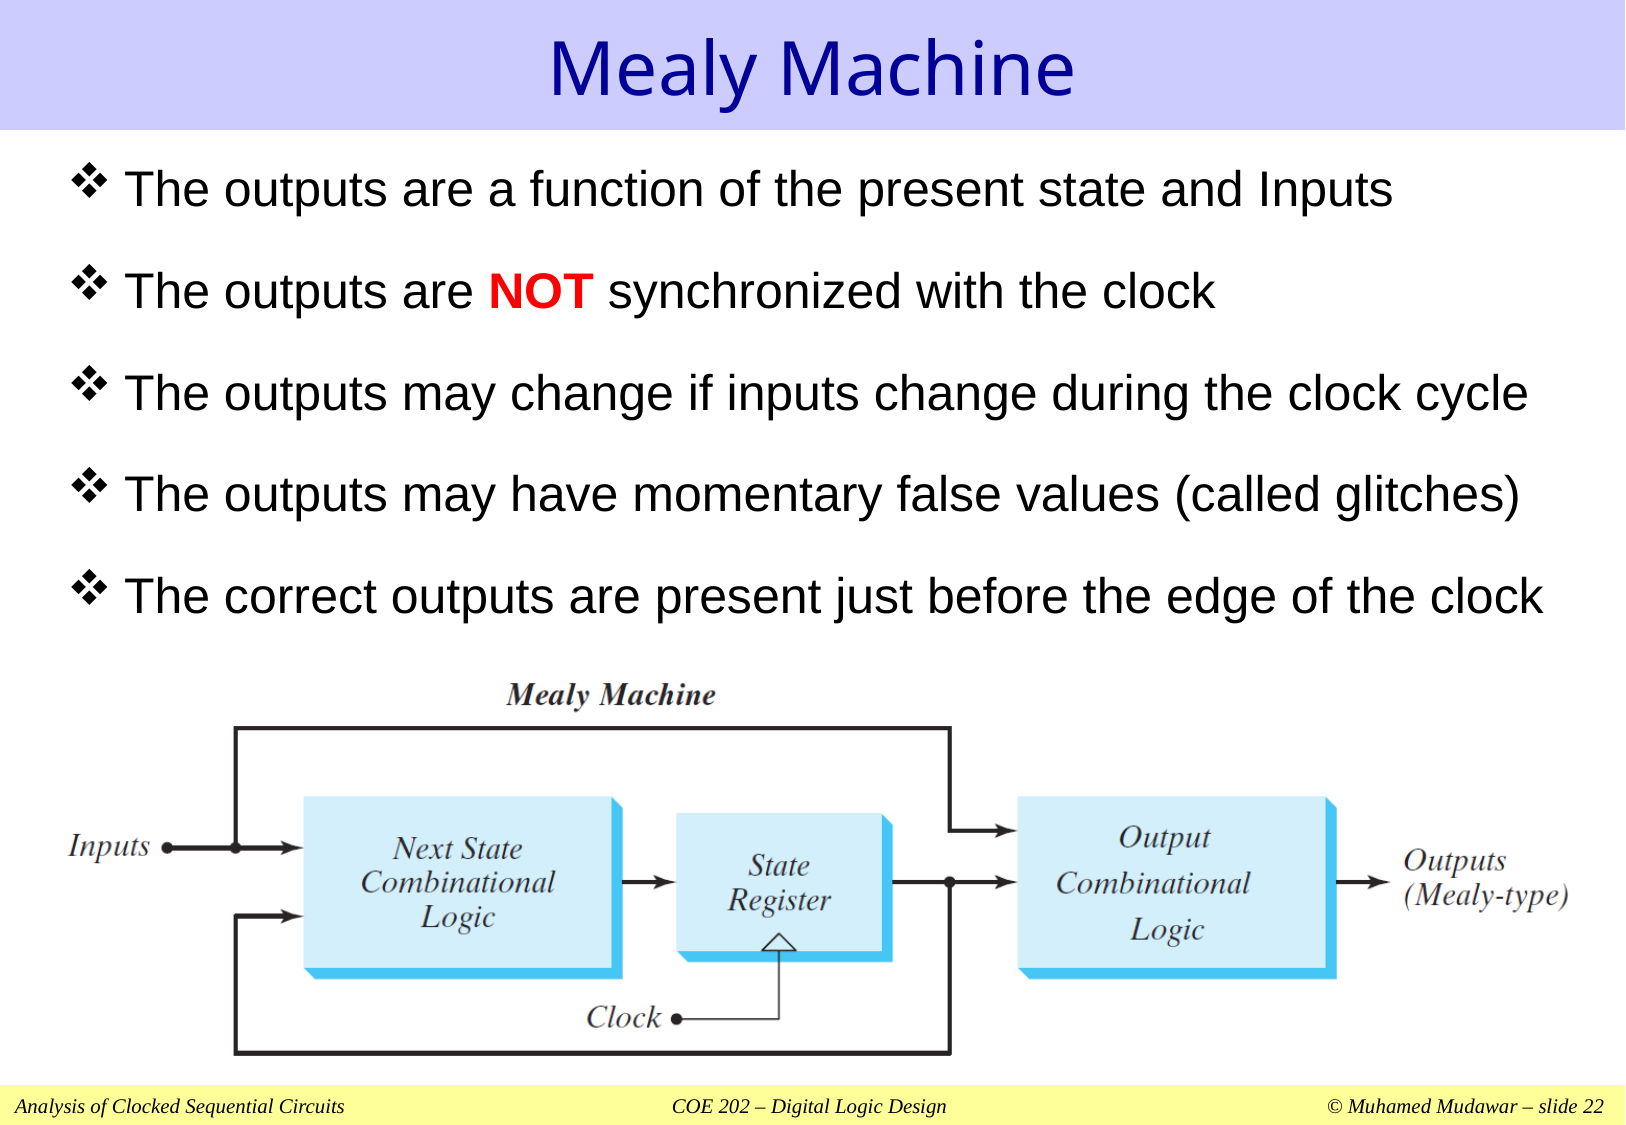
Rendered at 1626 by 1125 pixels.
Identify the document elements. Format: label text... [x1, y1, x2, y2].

list The outputs are a function of the present state and Inputs The outputs are NOT synchronized with the clock The outputs may change if inputs change during the clock cycle The outputs may have momentary false values (called glitches) The correct outputs are present just before the edge of the clock [52, 149, 1588, 666]
picture [51, 680, 1574, 1058]
title Mealy Machine [0, 0, 1625, 130]
